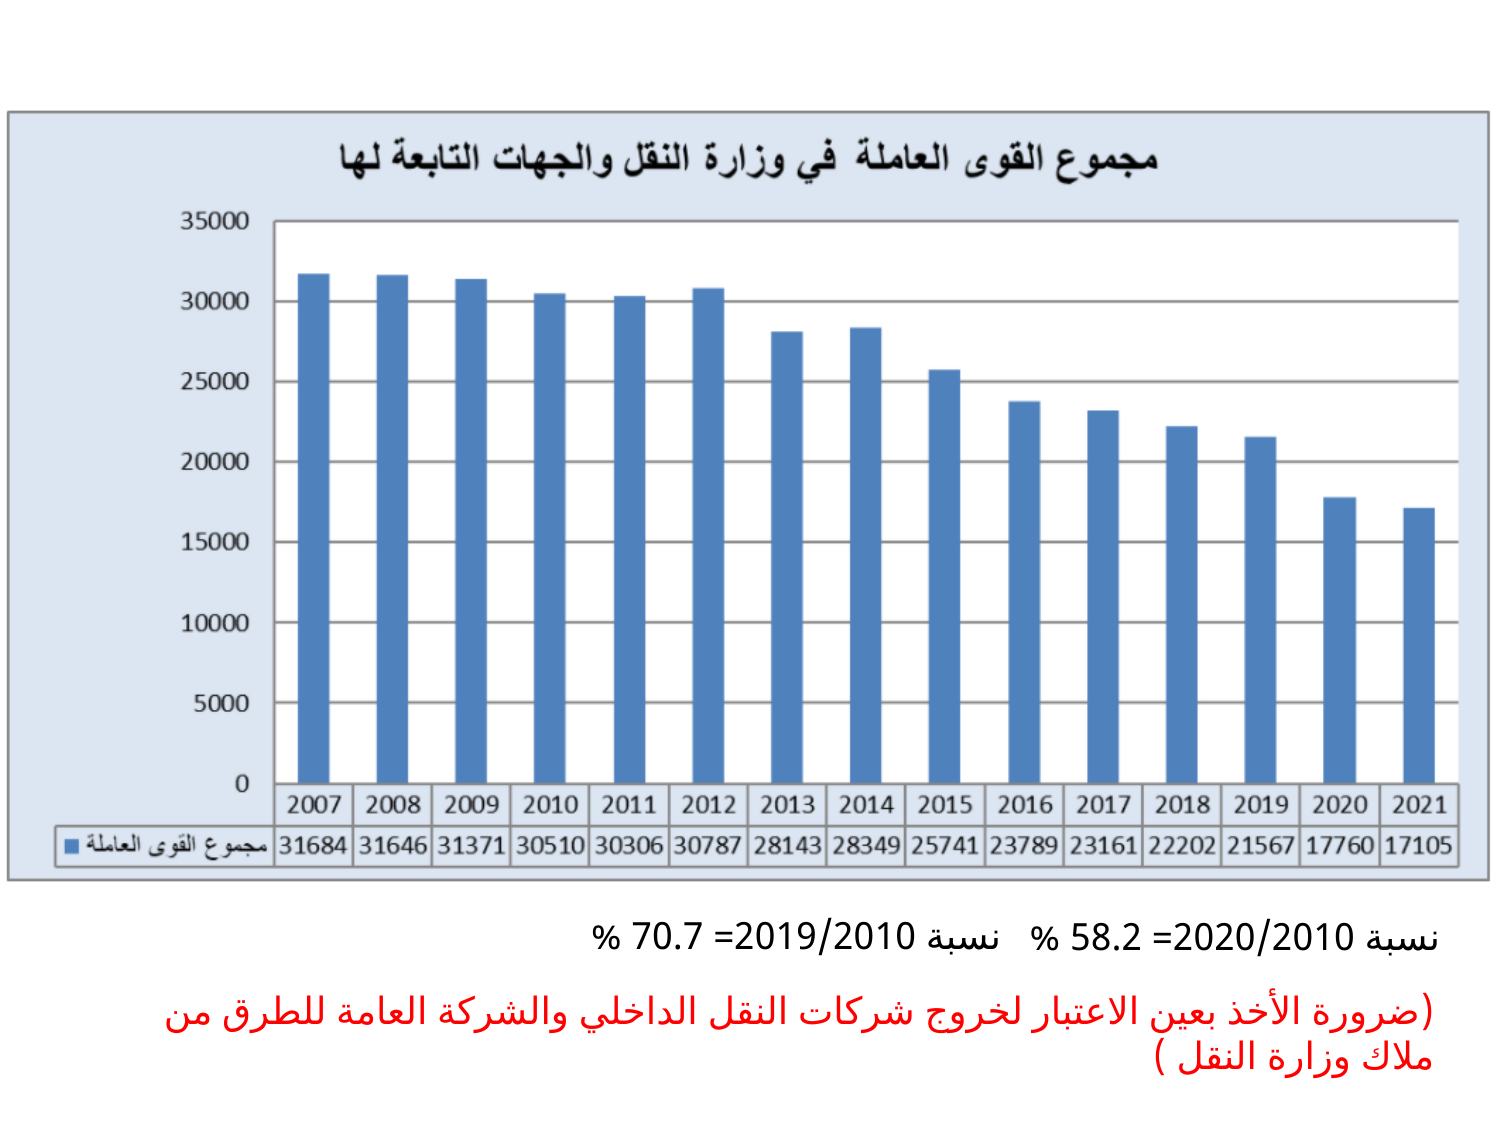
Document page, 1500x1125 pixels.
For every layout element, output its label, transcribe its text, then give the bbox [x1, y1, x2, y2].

picture [0, 101, 1500, 891]
text_box نسبة 2019/2010= 70.7 % [575, 904, 1016, 964]
text_box (ضرورة الأخذ بعين الاعتبار لخروج شركات النقل الداخلي والشركة العامة للطرق من ملاك وزارة النقل ) [108, 979, 1450, 1085]
text_box نسبة 2020/2010= 58.2 % [1014, 905, 1455, 965]
